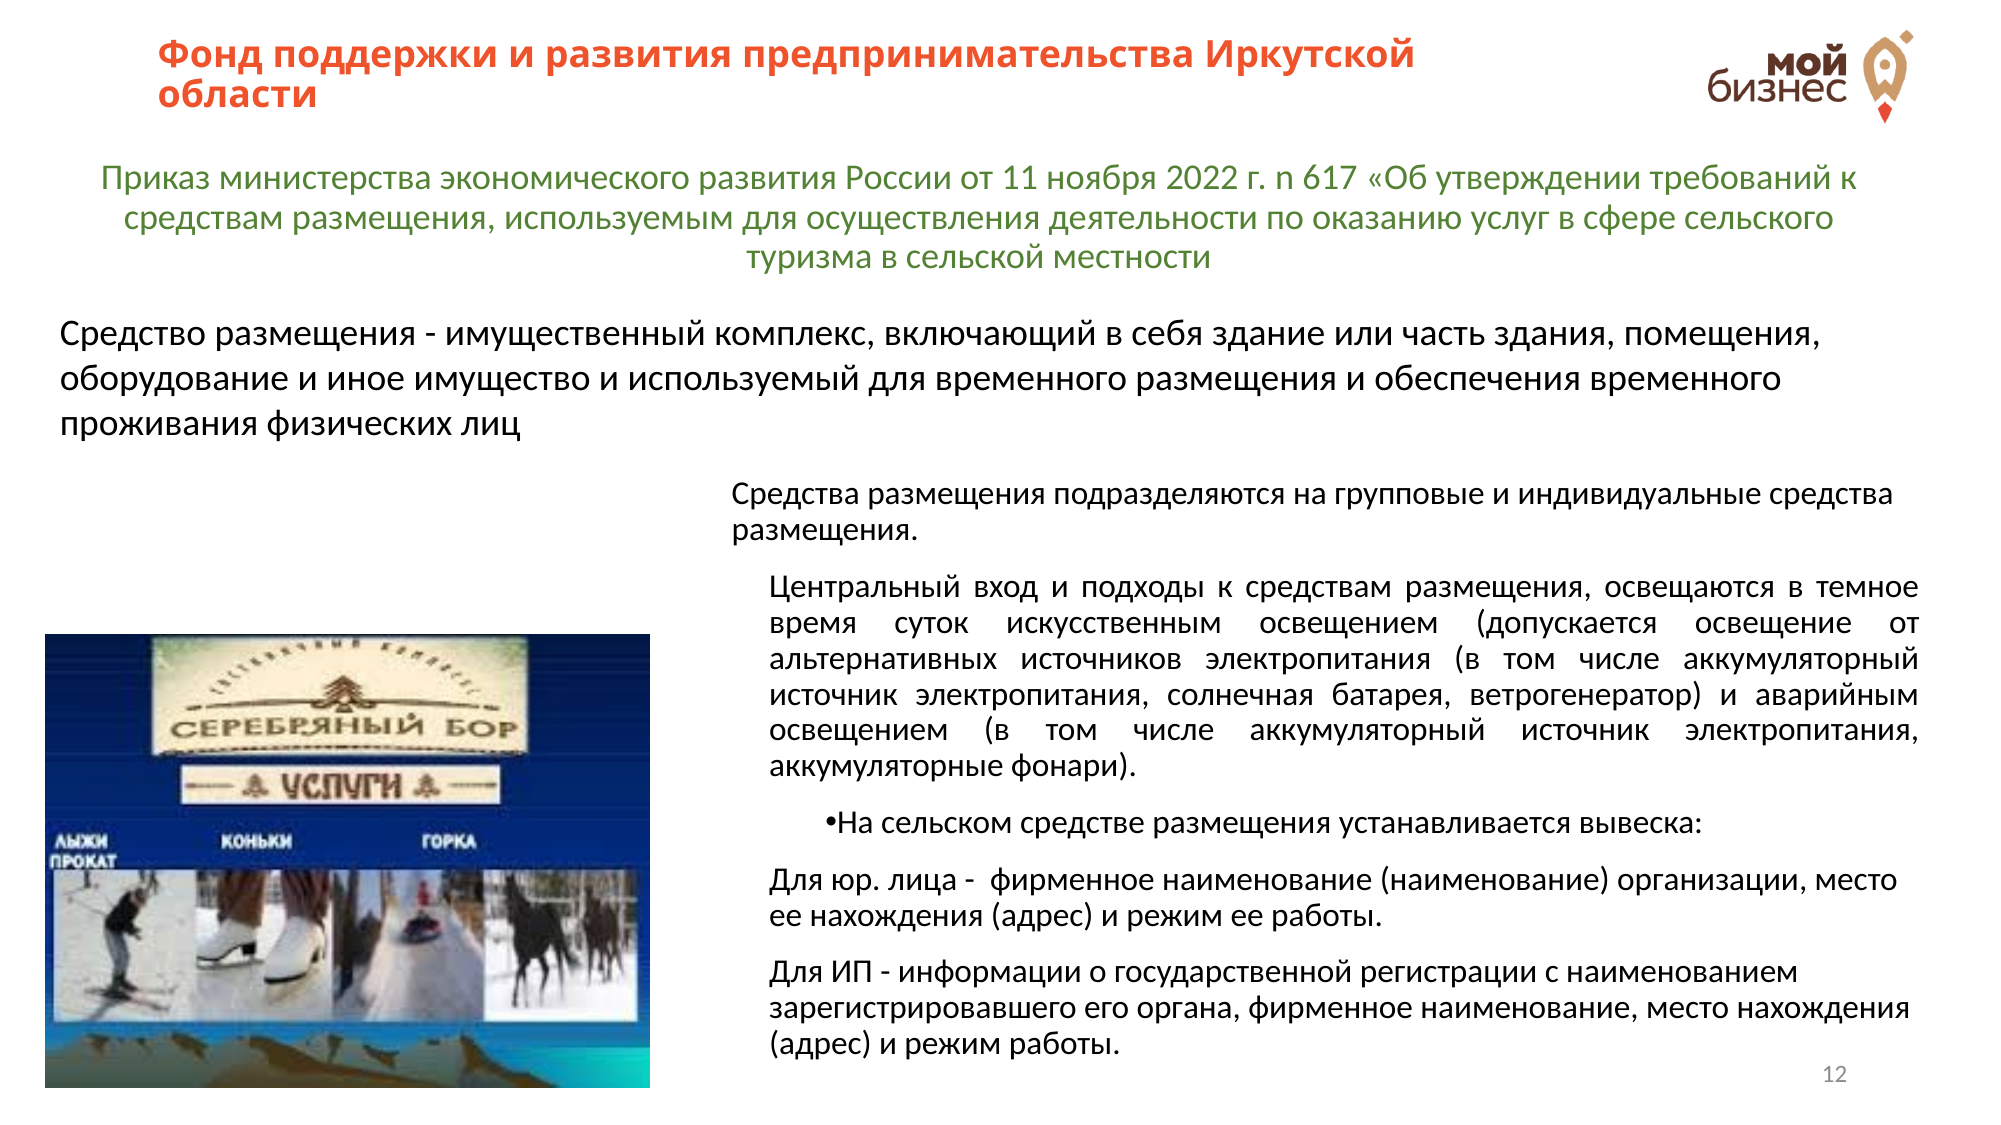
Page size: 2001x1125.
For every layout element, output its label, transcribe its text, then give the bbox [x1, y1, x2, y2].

list Приказ министерства экономического развития России от 11 ноября 2022 г. n 617 «Об утверждении требований к средствам размещения, используемым для осуществления деятельности по оказанию услуг в сфере сельского туризма в сельской местности [45, 151, 1914, 284]
text_box Средство размещения - имущественный комплекс, включающий в себя здание или часть здания, помещения, оборудование и иное имущество и используемый для временного размещения и обеспечения временного проживания физических лиц [45, 300, 1955, 451]
picture [44, 634, 650, 1088]
title Фонд поддержки и развития предпринимательства Иркутской области [142, 22, 1520, 128]
picture [1708, 29, 1914, 124]
list Средства размещения подразделяются на групповые и индивидуальные средства размещения. Центральный вход и подходы к средствам размещения, освещаются в темное время суток искусственным освещением (допускается освещение от альтернативных источников электропитания (в том числе аккумуляторный источник электропитания, солнечная батарея, ветрогенератор) и аварийным освещением (в том числе аккумуляторный источник электропитания, аккумуляторные фонари). На сельском средстве размещения устанавливается вывеска: Для юр. лица - фирменное наименование (наименование) организации, место ее нахождения (адрес) и режим ее работы. Для ИП - информации о государственной регистрации с наименованием зарегистрировавшего его органа, фирменное наименование, место нахождения (адрес) и режим работы. [716, 468, 1936, 1074]
slide_number 12 [1412, 1042, 1863, 1103]
